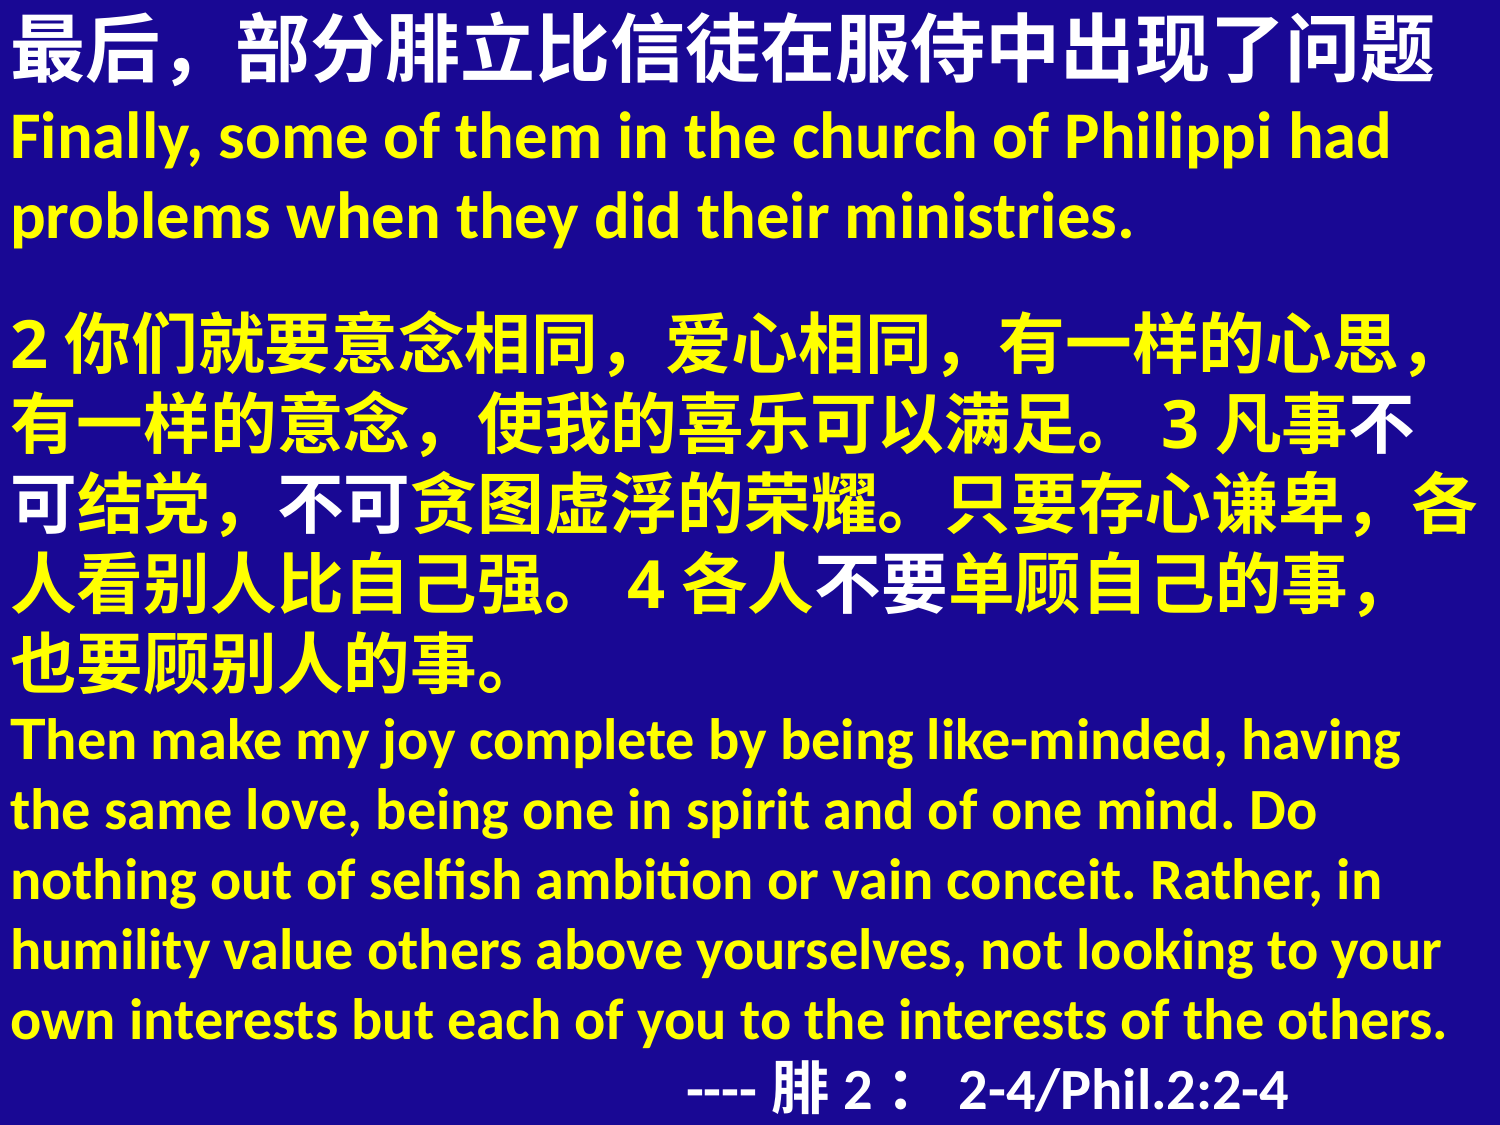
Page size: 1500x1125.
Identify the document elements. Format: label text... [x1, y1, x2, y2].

title 最后，部分腓立比信徒在服侍中出现了问题 Finally, some of them in the church of Philippi had problems when they did their ministries. 2你们就要意念相同，爱心相同，有一样的心思，有一样的意念，使我的喜乐可以满足。3凡事不可结党，不可贪图虚浮的荣耀。只要存心谦卑，各人看别人比自己强。4各人不要单顾自己的事，也要顾别人的事。 Then make my joy complete by being like-minded, having the same love, being one in spirit and of one mind. Do nothing out of selfish ambition or vain conceit. Rather, in humility value others above yourselves, not looking to your own interests but each of you to the interests of the others. ----腓2：2-4/Phil.2:2-4 [0, 0, 1496, 1125]
